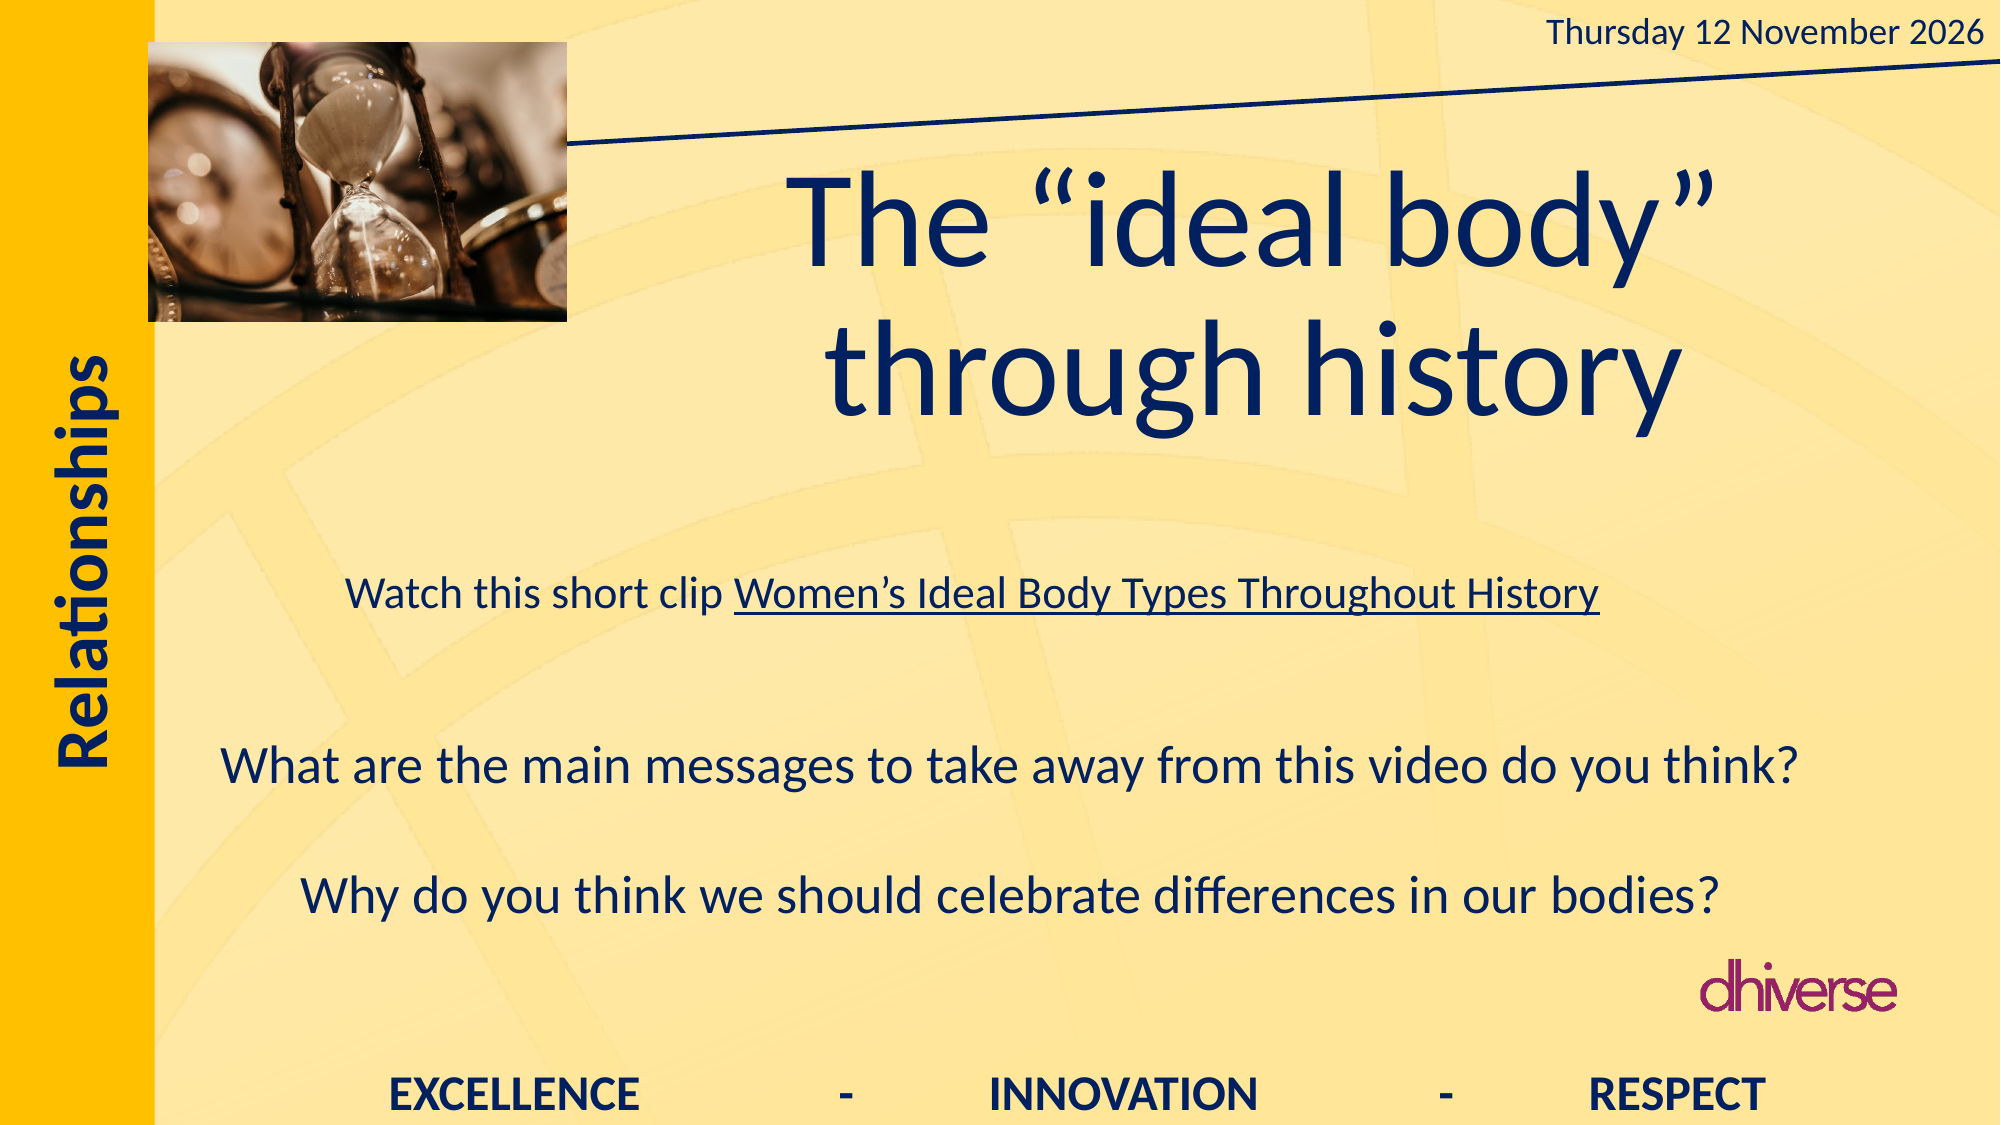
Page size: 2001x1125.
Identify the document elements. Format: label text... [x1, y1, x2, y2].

text_box What are the main messages to take away from this video do you think? Why do you think we should celebrate differences in our bodies? [126, 722, 1898, 933]
picture [148, 42, 567, 322]
title The “ideal body” through history [586, 190, 1922, 403]
picture [1675, 934, 1922, 1036]
text_box Watch this short clip Women’s Ideal Body Types Throughout History [330, 555, 1615, 681]
